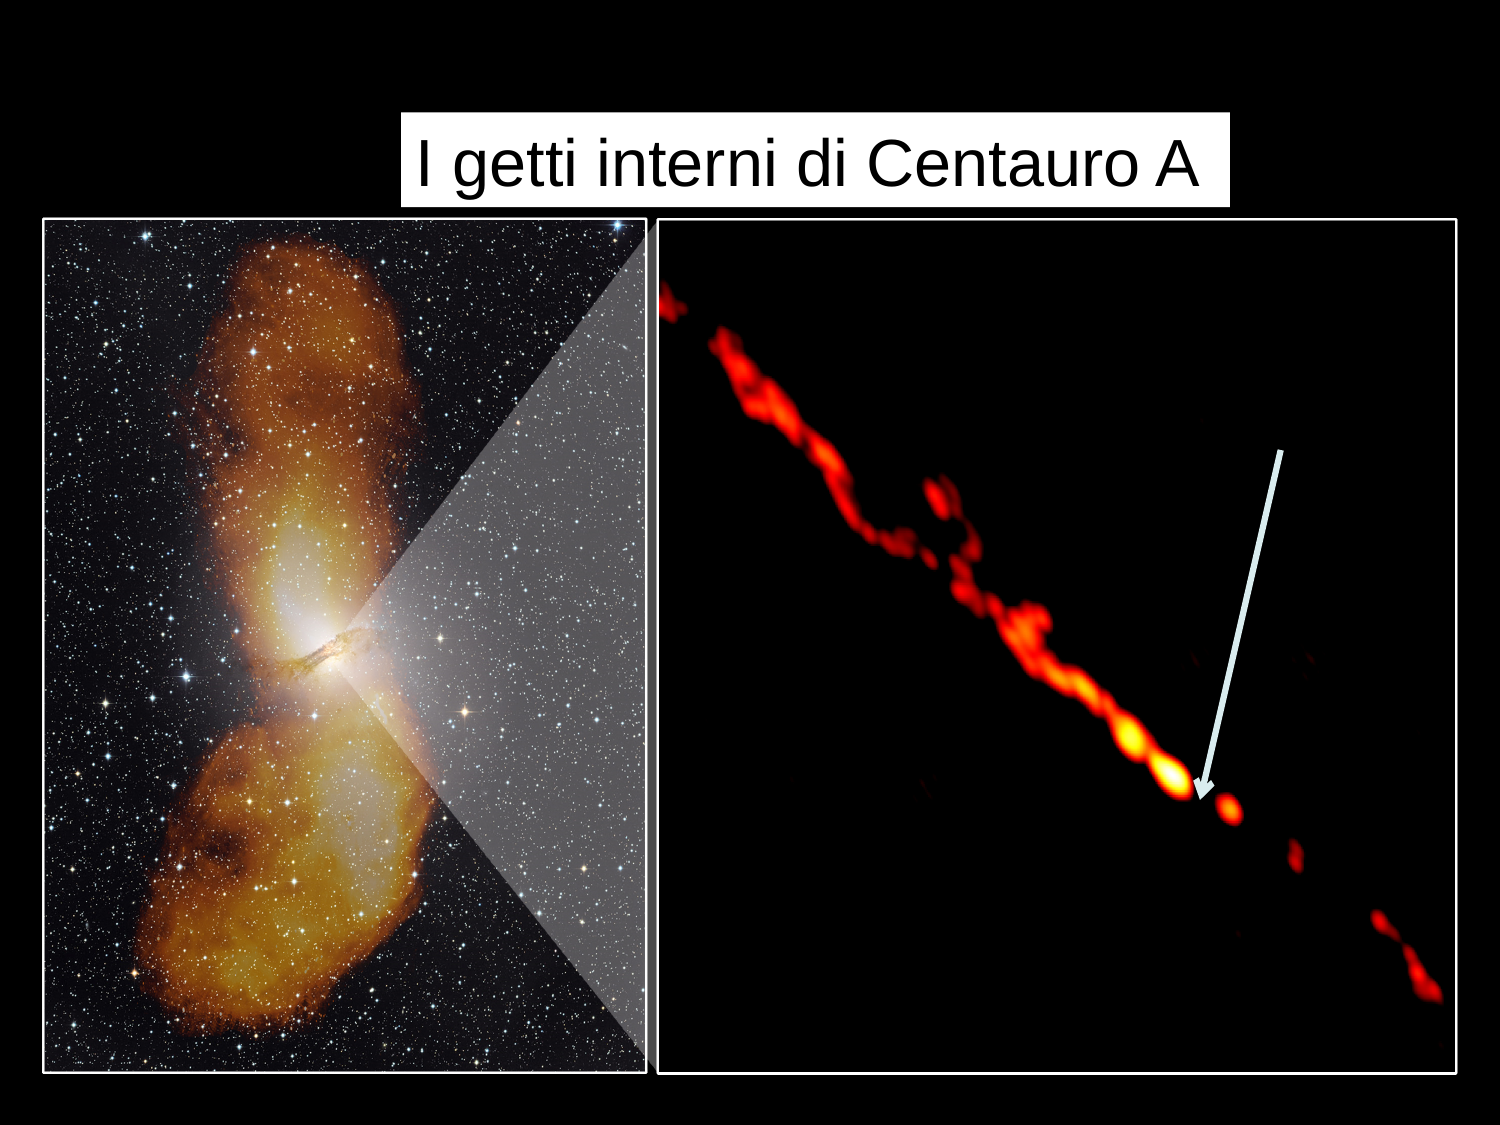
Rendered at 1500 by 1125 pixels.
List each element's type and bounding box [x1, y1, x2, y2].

text_box [1065, 584, 1416, 666]
list [0, 112, 1500, 1101]
